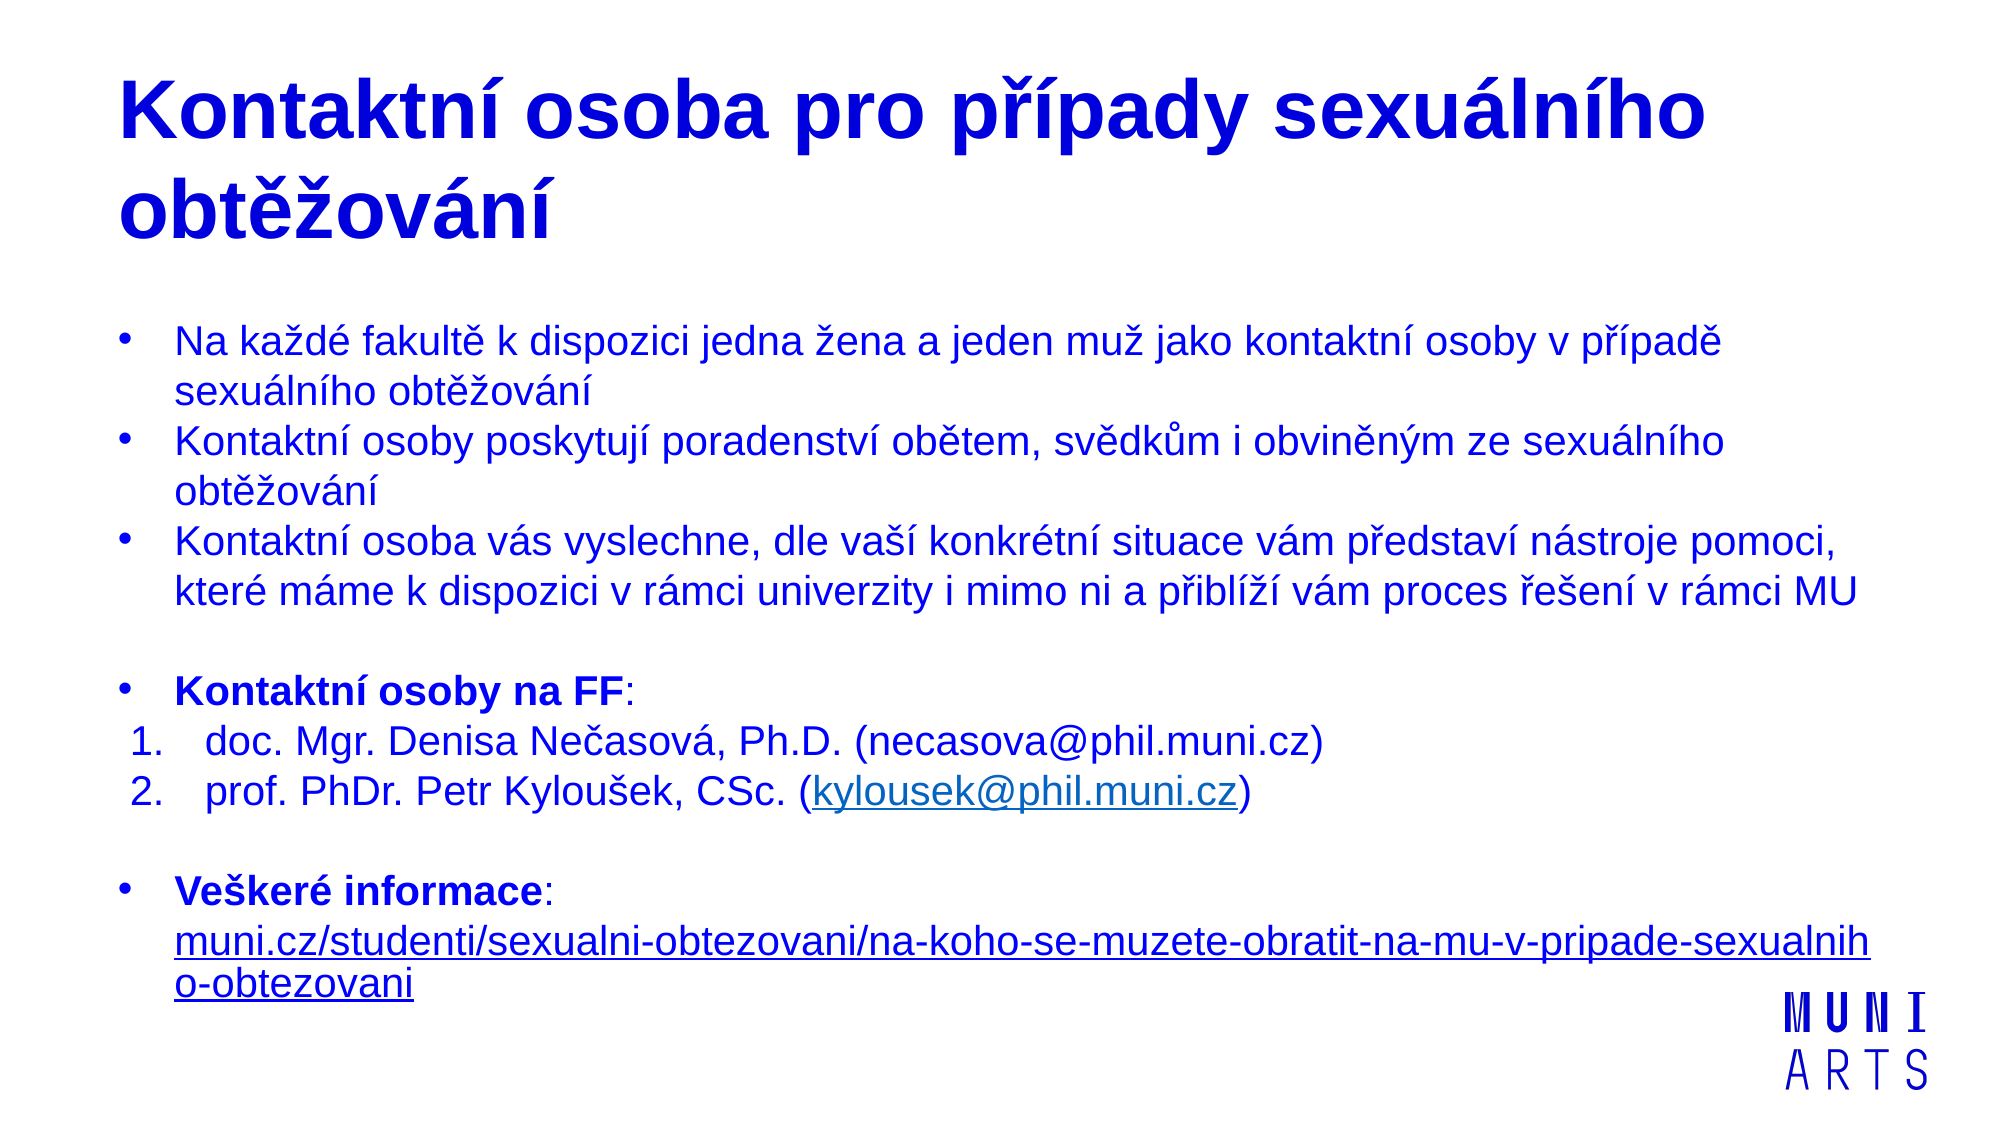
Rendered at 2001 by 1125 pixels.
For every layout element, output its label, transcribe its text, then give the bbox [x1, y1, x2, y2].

picture [1785, 992, 1927, 1090]
title Kontaktní osoba pro případy sexuálního obtěžování [118, 55, 1905, 225]
list Na každé fakultě k dispozici jedna žena a jeden muž jako kontaktní osoby v případě sexuálního obtěžování Kontaktní osoby poskytují poradenství obětem, svědkům i obviněným ze sexuálního obtěžování Kontaktní osoba vás vyslechne, dle vaší konkrétní situace vám představí nástroje pomoci, které máme k dispozici v rámci univerzity i mimo ni a přiblíží vám proces řešení v rámci MU Kontaktní osoby na FF: doc. Mgr. Denisa Nečasová, Ph.D. (necasova@phil.muni.cz) prof. PhDr. Petr Kyloušek, CSc. (kylousek@phil.muni.cz) Veškeré informace: muni.cz/studenti/sexualni-obtezovani/na-koho-se-muzete-obratit-na-mu-v-pripade-sexualniho-obtezovani [117, 263, 1882, 1049]
